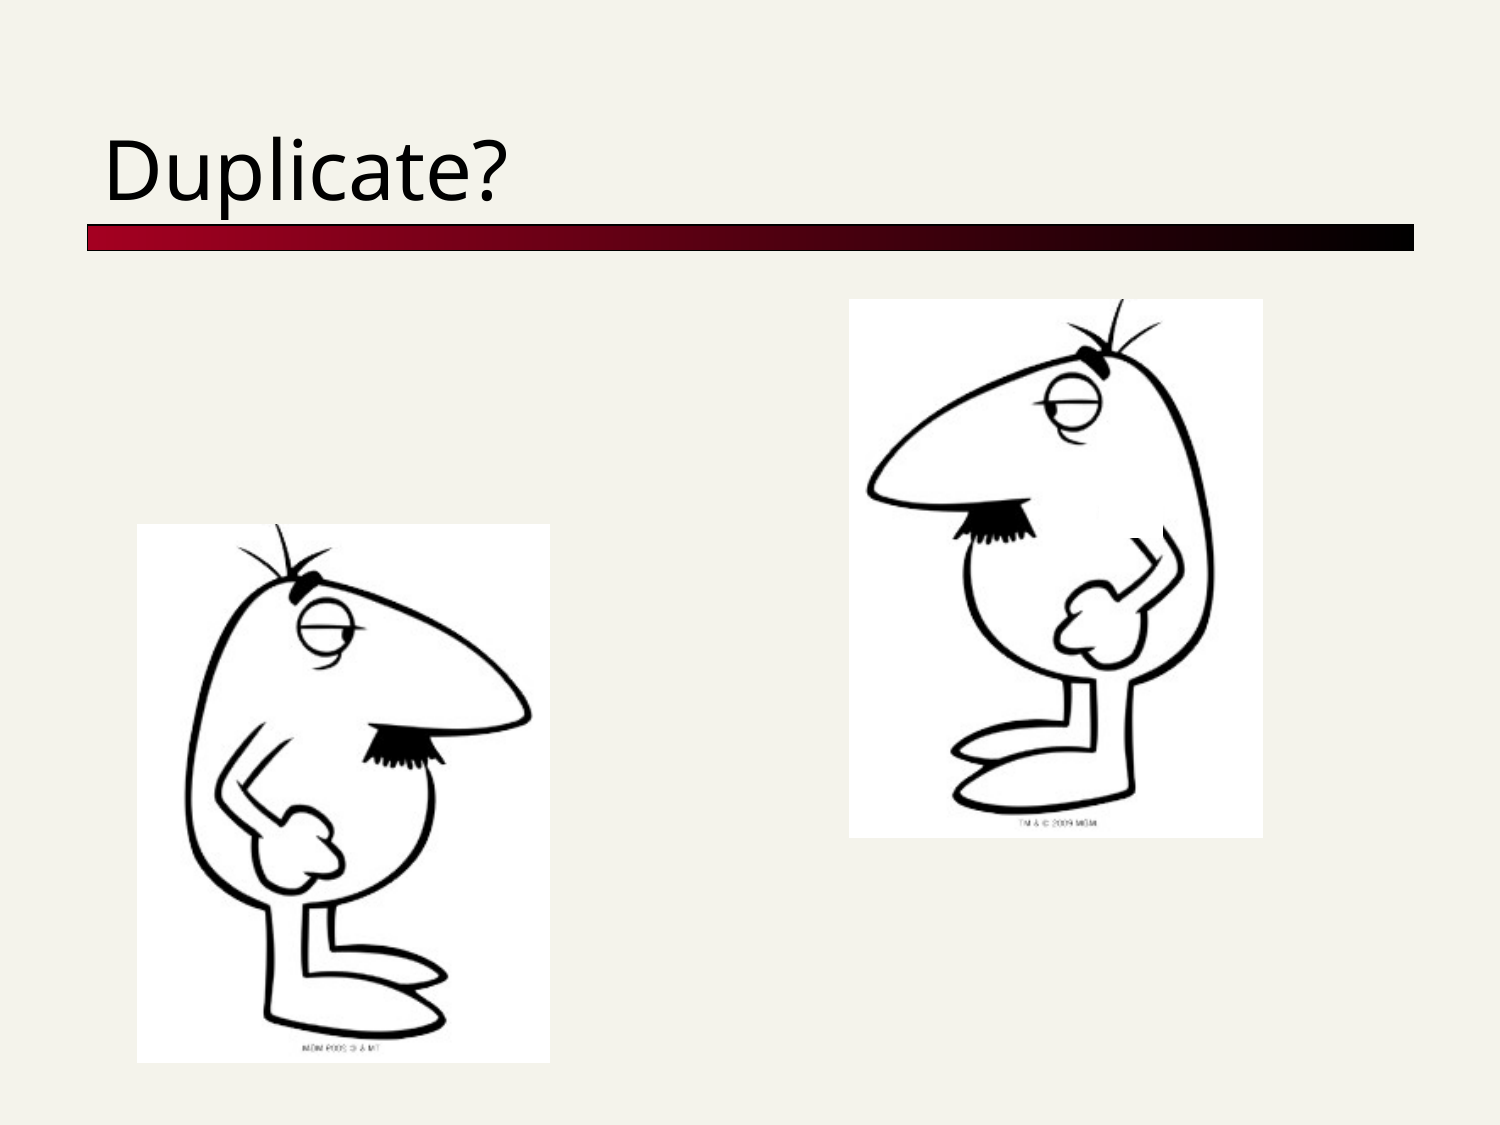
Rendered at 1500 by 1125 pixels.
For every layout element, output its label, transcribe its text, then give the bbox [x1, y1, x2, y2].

picture [849, 299, 1263, 838]
title Duplicate? [87, 62, 1413, 226]
picture [137, 524, 551, 1063]
